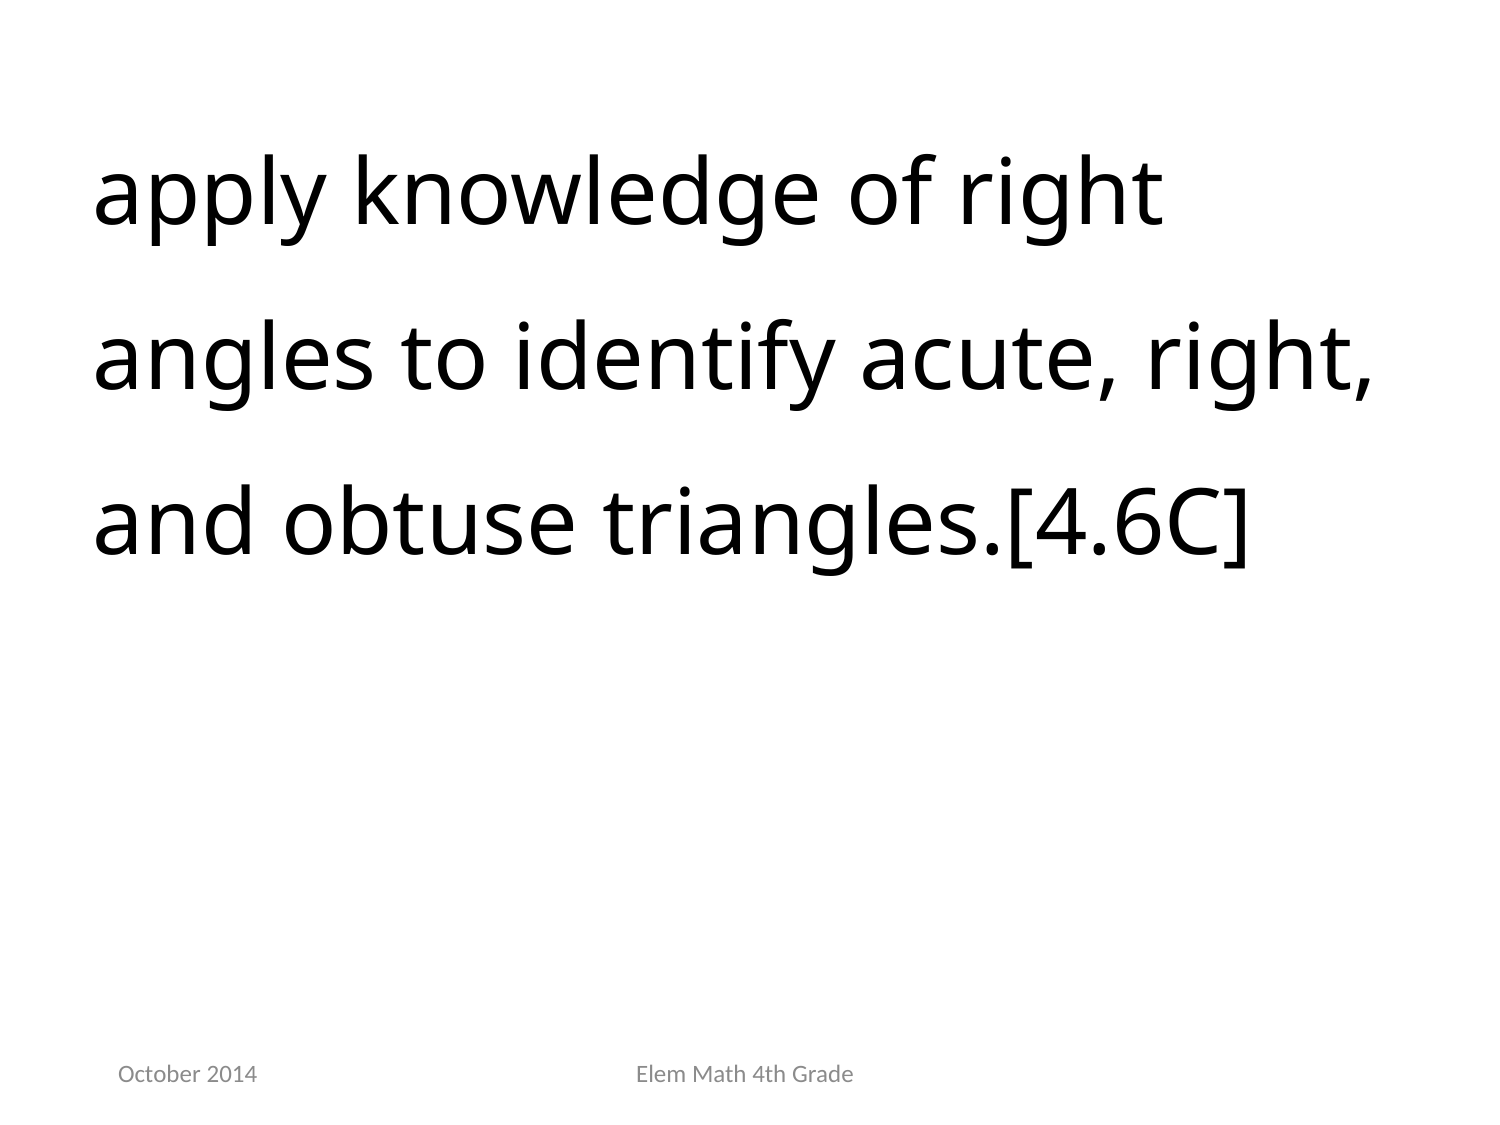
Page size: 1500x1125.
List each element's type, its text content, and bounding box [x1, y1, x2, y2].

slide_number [103, 1042, 441, 1103]
footer Elem Math 4th Grade [492, 1042, 999, 1103]
subtitle apply knowledge of right angles to identify acute, right, and obtuse triangles.[4.6C] [78, 70, 1429, 1014]
